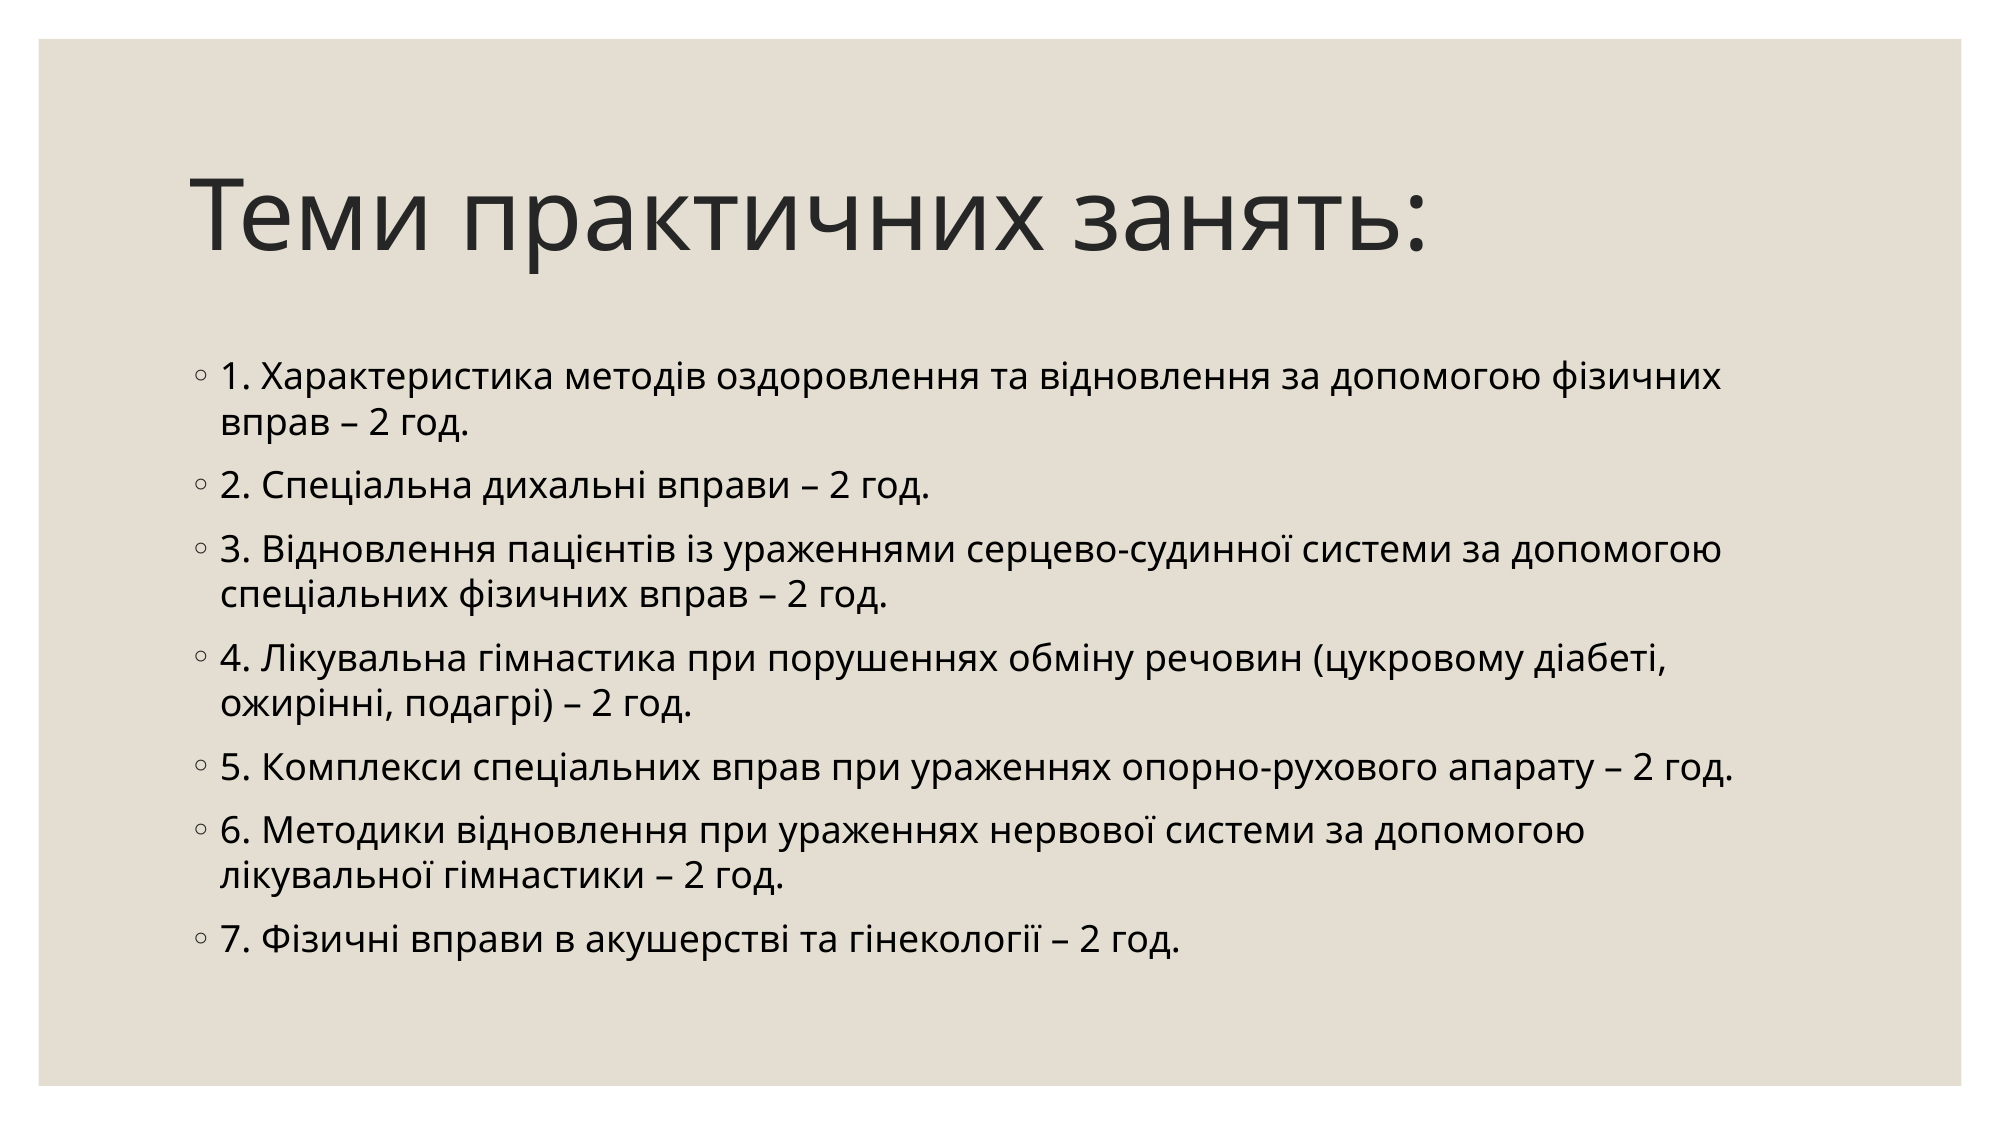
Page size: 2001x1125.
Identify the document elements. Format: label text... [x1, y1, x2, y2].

title Теми практичних занять: [174, 105, 1825, 331]
list 1. Характеристика методів оздоровлення та відновлення за допомогою фізичних вправ – 2 год. 2. Спеціальна дихальні вправи – 2 год. 3. Відновлення пацієнтів із ураженнями серцево-судинної системи за допомогою спеціальних фізичних вправ – 2 год. 4. Лікувальна гімнастика при порушеннях обміну речовин (цукровому діабеті, ожирінні, подагрі) – 2 год. 5. Комплекси спеціальних вправ при ураженнях опорно-рухового апарату – 2 год. 6. Методики відновлення при ураженнях нервової системи за допомогою лікувальної гімнастики – 2 год. 7. Фізичні вправи в акушерстві та гінекології – 2 год. [174, 345, 1825, 990]
